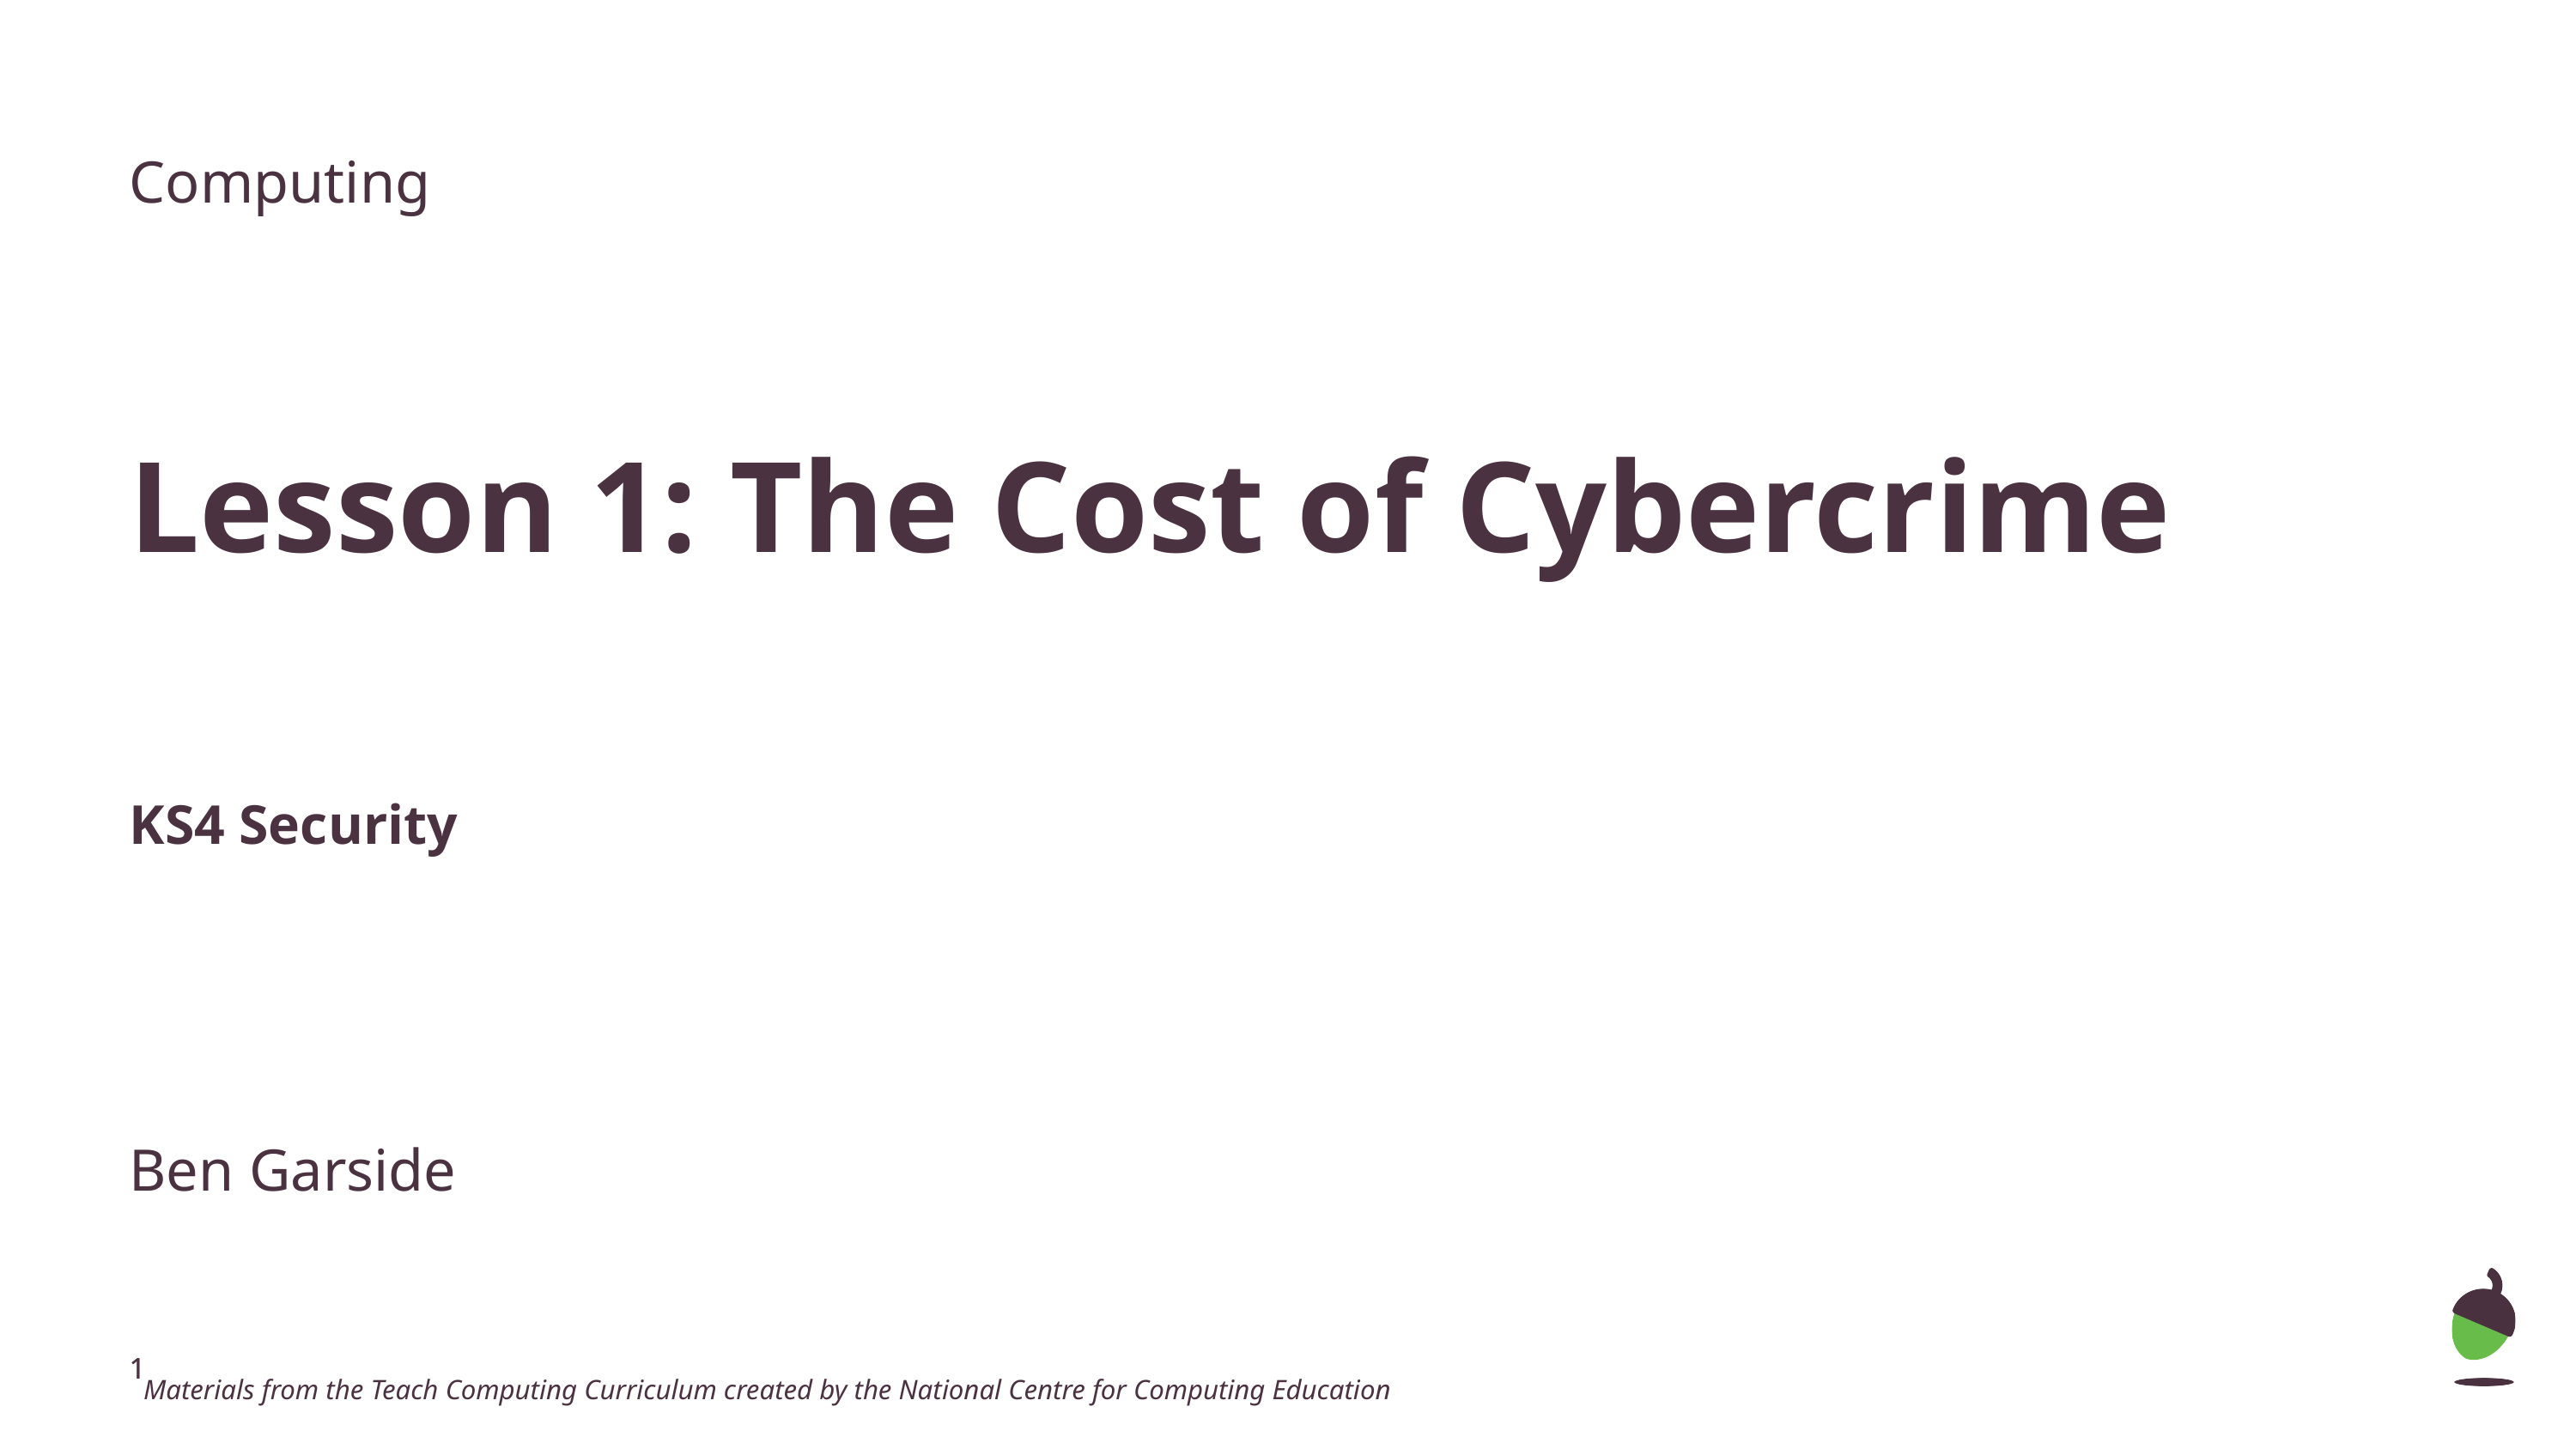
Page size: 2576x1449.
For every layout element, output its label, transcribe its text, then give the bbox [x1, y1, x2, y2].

slide_number ‹#› [129, 1349, 332, 1401]
subtitle Computing [129, 124, 2447, 349]
title Lesson 1: The Cost of Cybercrime KS4 Security [129, 404, 2447, 930]
picture [2451, 1268, 2516, 1386]
subtitle Ben Garside Materials from the Teach Computing Curriculum created by the National Centre for Computing Education [129, 1113, 1687, 1288]
